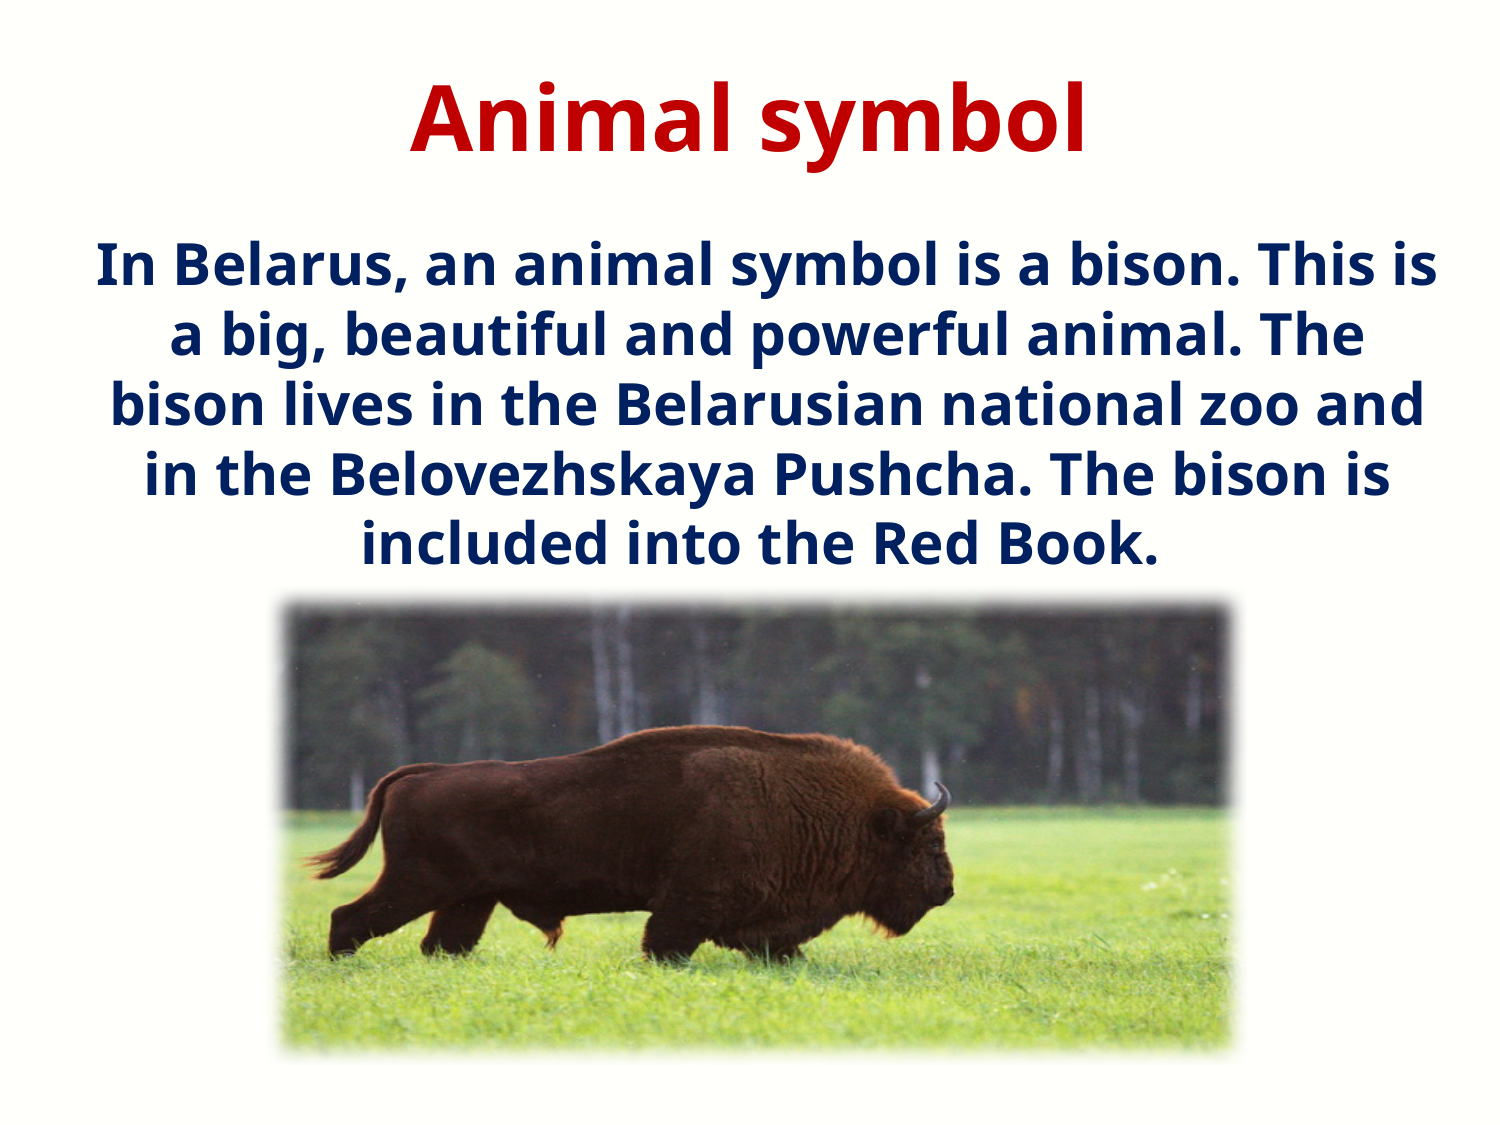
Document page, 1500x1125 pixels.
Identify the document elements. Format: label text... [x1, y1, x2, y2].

picture [265, 585, 1248, 1065]
title Animal symbol [75, 42, 1425, 188]
list In Belarus, an animal symbol is a bison. This is a big, beautiful and powerful animal. The bison lives in the Belarusian national zoo and in the Belovezhskaya Pushcha. The bison is included into the Red Book. [76, 219, 1459, 893]
